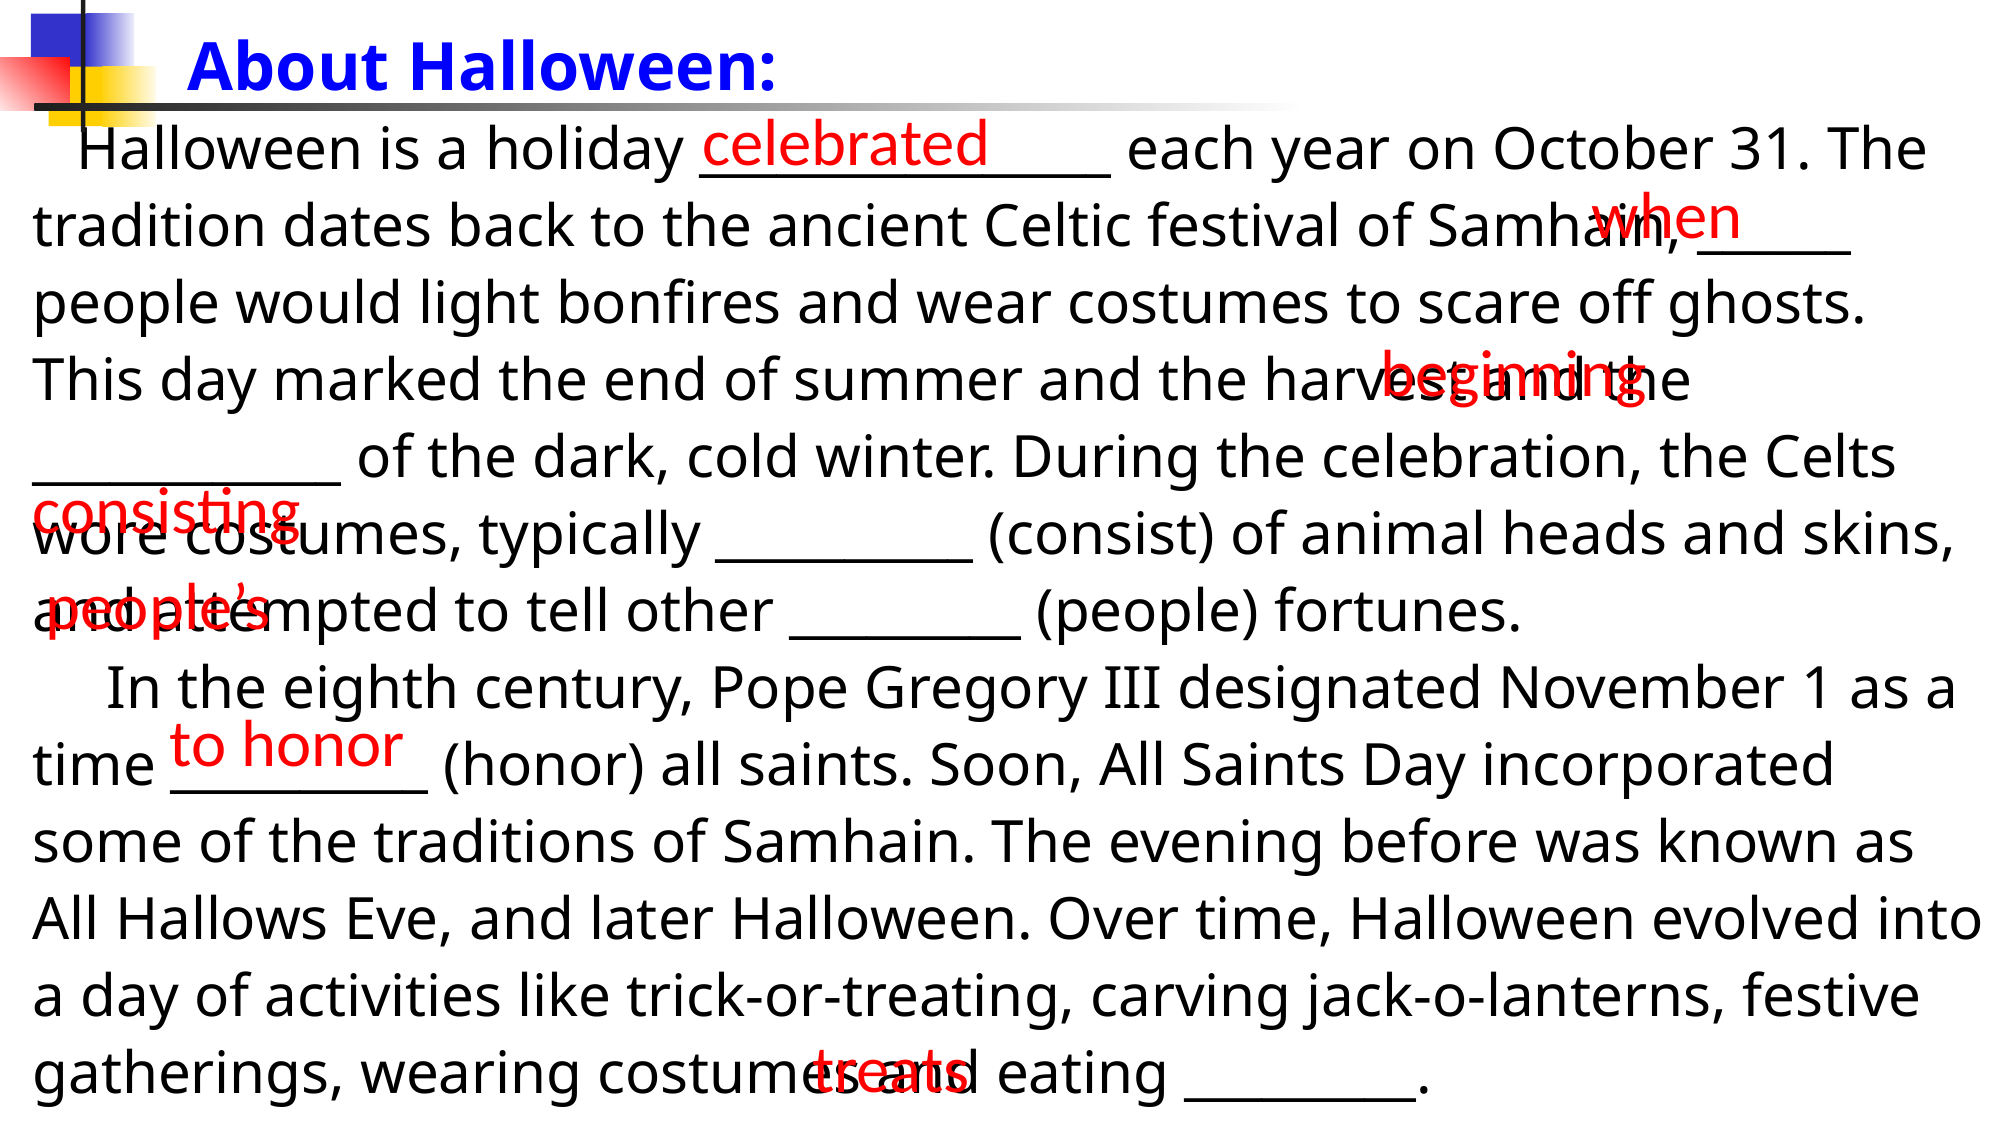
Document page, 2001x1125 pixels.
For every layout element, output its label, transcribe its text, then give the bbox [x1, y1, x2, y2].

text_box About Halloween: Halloween is a holiday ________________ each year on October 31. The tradition dates back to the ancient Celtic festival of Samhain, ______ people would light bonfires and wear costumes to scare off ghosts. This day marked the end of summer and the harvest and the ____________ of the dark, cold winter. During the celebration, the Celts wore costumes, typically __________ (consist) of animal heads and skins, and attempted to tell other _________ (people) fortunes. In the eighth century, Pope Gregory III designated November 1 as a time __________ (honor) all saints. Soon, All Saints Day incorporated some of the traditions of Samhain. The evening before was known as All Hallows Eve, and later Halloween. Over time, Halloween evolved into a day of activities like trick-or-treating, carving jack-o-lanterns, festive gatherings, wearing costumes and eating _________. [17, 19, 2000, 1113]
text_box people’s [30, 555, 454, 651]
text_box treats [797, 1018, 1221, 1114]
text_box consisting [17, 459, 441, 555]
text_box to honor [154, 692, 578, 787]
text_box when [1576, 164, 2000, 260]
text_box beginning [1365, 322, 1789, 418]
text_box celebrated [687, 133, 1111, 187]
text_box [0, 0, 1301, 133]
